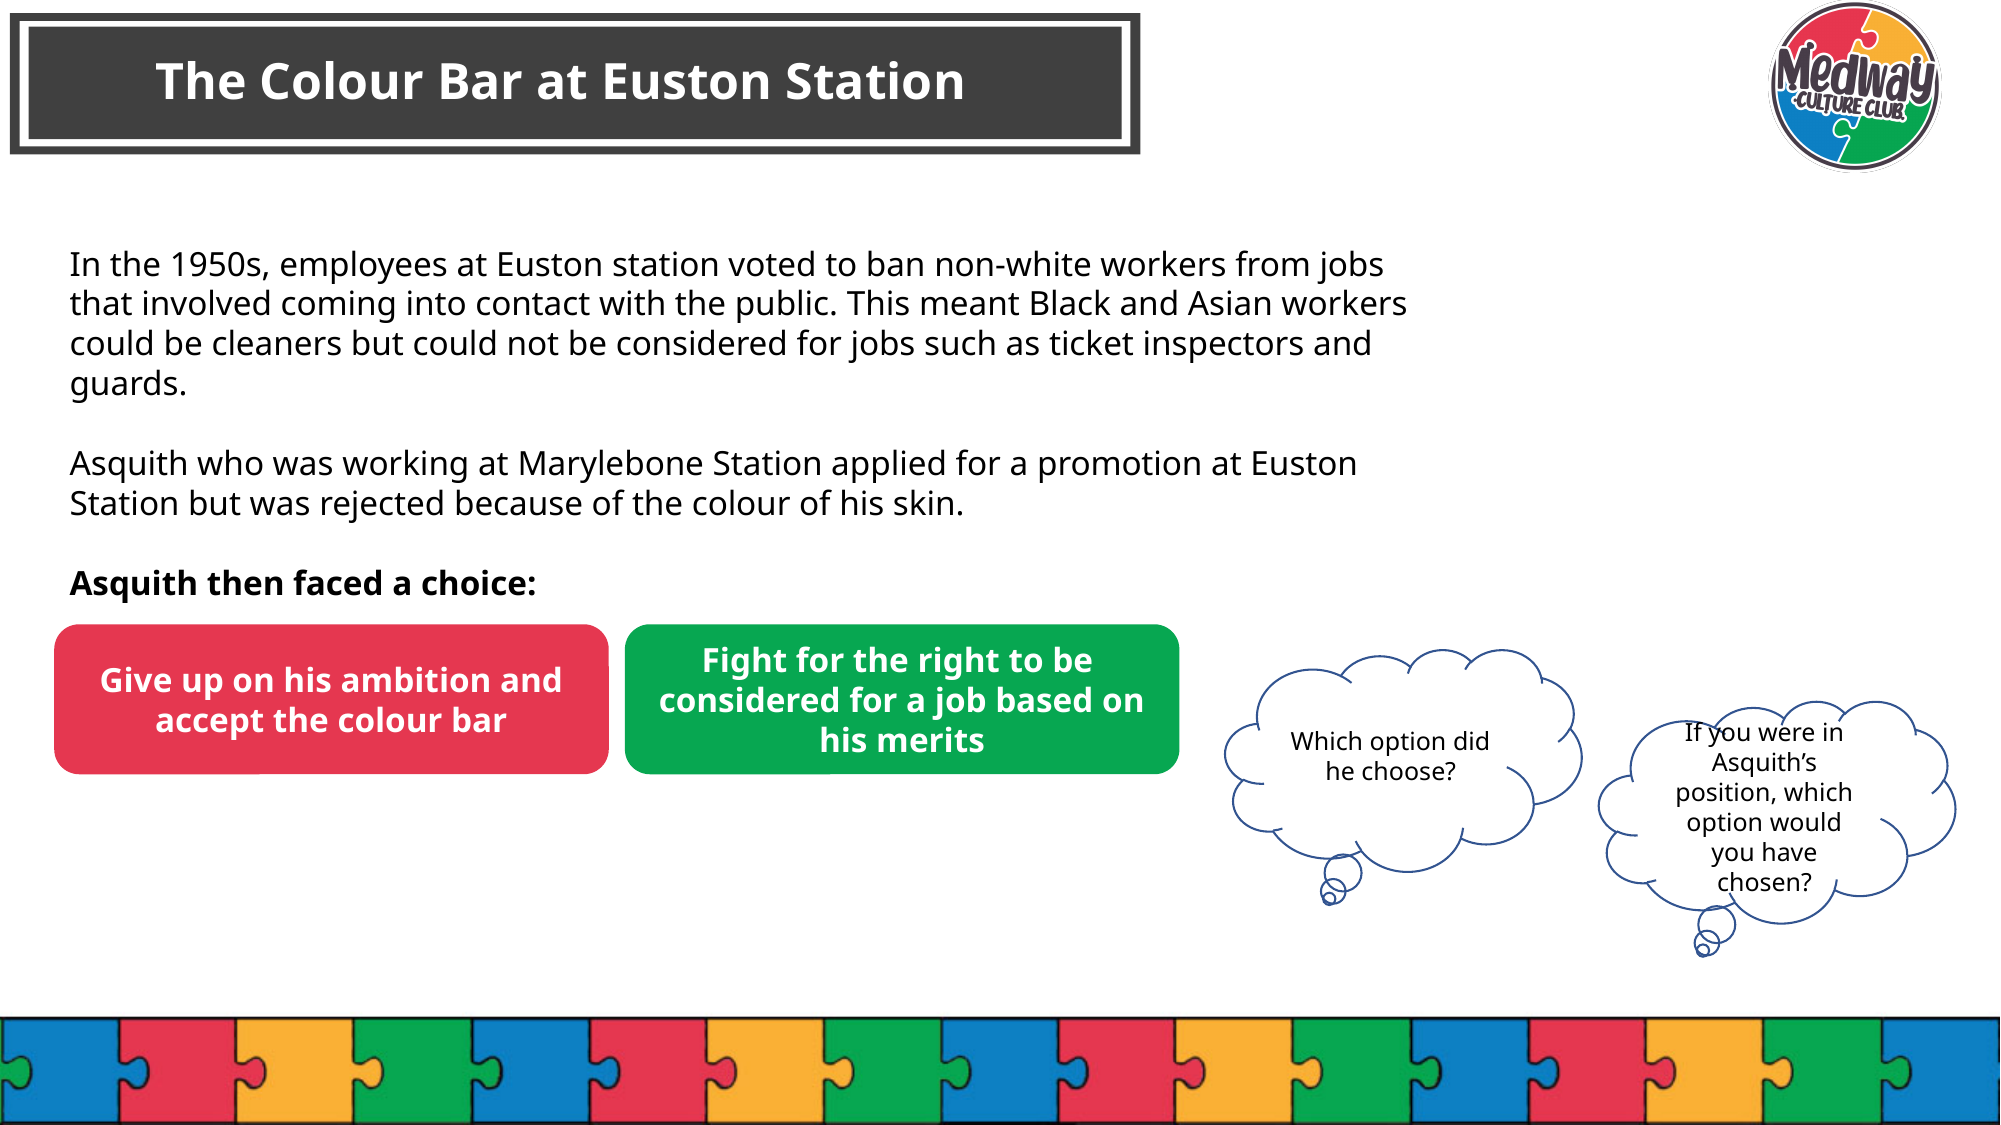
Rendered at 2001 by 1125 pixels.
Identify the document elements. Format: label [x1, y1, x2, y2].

text_box [0, 13, 1141, 155]
picture [0, 0, 2000, 1125]
